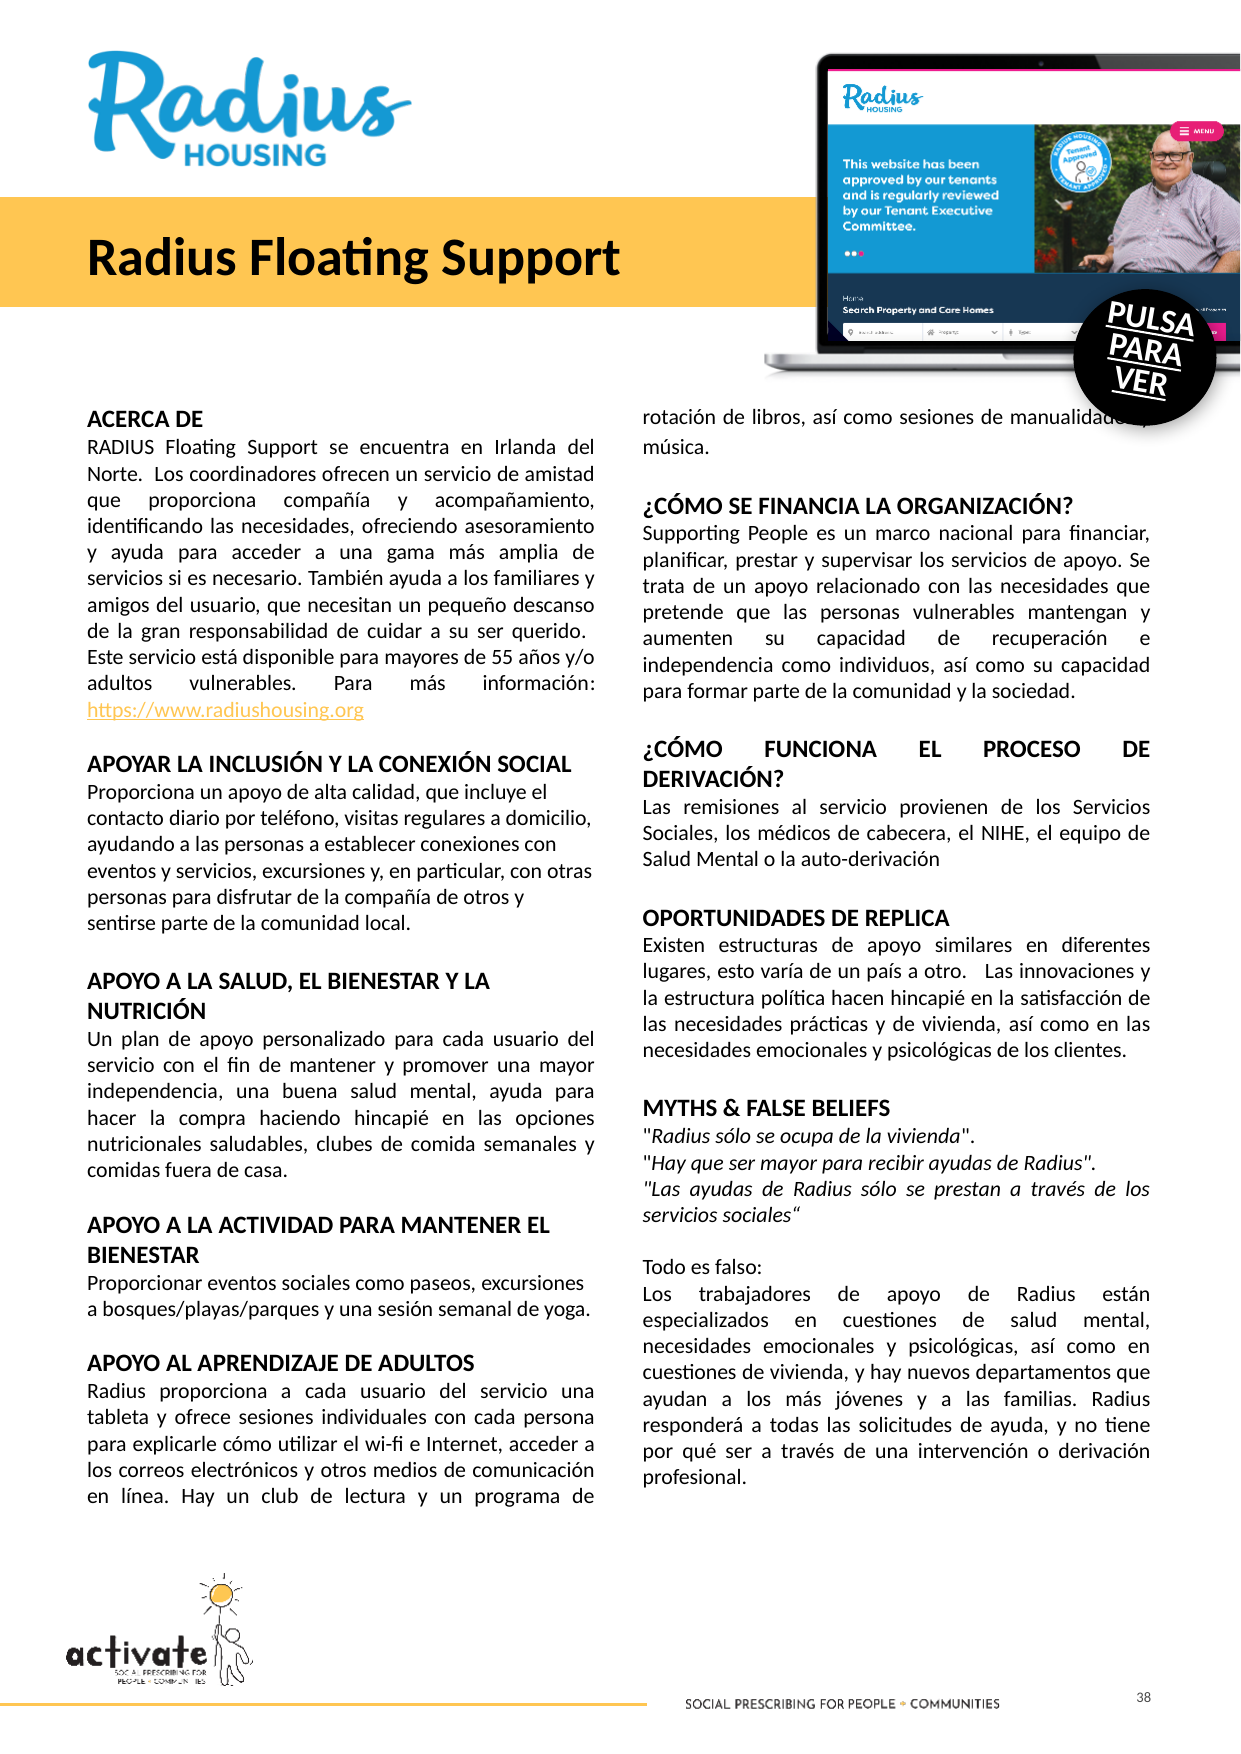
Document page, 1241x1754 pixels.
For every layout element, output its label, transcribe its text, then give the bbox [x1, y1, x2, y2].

picture [679, 1695, 1003, 1714]
list Radius Floating Support [72, 213, 828, 291]
slide_number 38 [1003, 1677, 1166, 1717]
list ACERCA DE RADIUS Floating Support se encuentra en Irlanda del Norte. Los coordinadores ofrecen un servicio de amistad que proporciona compañía y acompañamiento, identificando las necesidades, ofreciendo asesoramiento y ayuda para acceder a una gama más amplia de servicios si es necesario. También ayuda a los familiares y amigos del usuario, que necesitan un pequeño descanso de la gran responsabilidad de cuidar a su ser querido. Este servicio está disponible para mayores de 55 años y/o adultos vulnerables. Para más información: https://www.radiushousing.org APOYAR LA INCLUSIÓN Y LA CONEXIÓN SOCIAL Proporciona un apoyo de alta calidad, que incluye el contacto diario por teléfono, visitas regulares a domicilio, ayudando a las personas a establecer conexiones con eventos y servicios, excursiones y, en particular, con otras personas para disfrutar de la compañía de otros y sentirse parte de la comunidad local. APOYO A LA SALUD, EL BIENESTAR Y LA NUTRICIÓN Un plan de apoyo personalizado para cada usuario del servicio con el fin de mantener y promover una mayor independencia, una buena salud mental, ayuda para hacer la compra haciendo hincapié en las opciones nutricionales saludables, clubes de comida semanales y comidas fuera de casa. APOYO A LA ACTIVIDAD PARA MANTENER EL BIENESTAR Proporcionar eventos sociales como paseos, excursiones a bosques/playas/parques y una sesión semanal de yoga. APOYO AL APRENDIZAJE DE ADULTOS Radius proporciona a cada usuario del servicio una tableta y ofrece sesiones individuales con cada persona para explicarle cómo utilizar el wi-fi e Internet, acceder a los correos electrónicos y otros medios de comunicación en línea. Hay un club de lectura y un programa de rotación de libros, así como sesiones de manualidades y música. ¿CÓMO SE FINANCIA LA ORGANIZACIÓN? Supporting People es un marco nacional para financiar, planificar, prestar y supervisar los servicios de apoyo. Se trata de un apoyo relacionado con las necesidades que pretende que las personas vulnerables mantengan y aumenten su capacidad de recuperación e independencia como individuos, así como su capacidad para formar parte de la comunidad y la sociedad. ¿CÓMO FUNCIONA EL PROCESO DE DERIVACIÓN? Las remisiones al servicio provienen de los Servicios Sociales, los médicos de cabecera, el NIHE, el equipo de Salud Mental o la auto-derivación OPORTUNIDADES DE REPLICA Existen estructuras de apoyo similares en diferentes lugares, esto varía de un país a otro. Las innovaciones y la estructura política hacen hincapié en la satisfacción de las necesidades prácticas y de vivienda, así como en las necesidades emocionales y psicológicas de los clientes. MYTHS & FALSE BELIEFS "Radius sólo se ocupa de la vivienda". "Hay que ser mayor para recibir ayudas de Radius". "Las ayudas de Radius sólo se prestan a través de los servicios sociales“ Todo es falso: Los trabajadores de apoyo de Radius están especializados en cuestiones de salud mental, necesidades emocionales y psicológicas, así como en cuestiones de vivienda, y hay nuevos departamentos que ayudan a los más jóvenes y a las familias. Radius responderá a todas las solicitudes de ayuda, y no tiene por qué ser a través de una intervención o derivación profesional. [72, 395, 1166, 1483]
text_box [1073, 289, 1217, 426]
picture [88, 50, 412, 167]
picture [738, 38, 1241, 402]
picture [64, 1570, 255, 1688]
